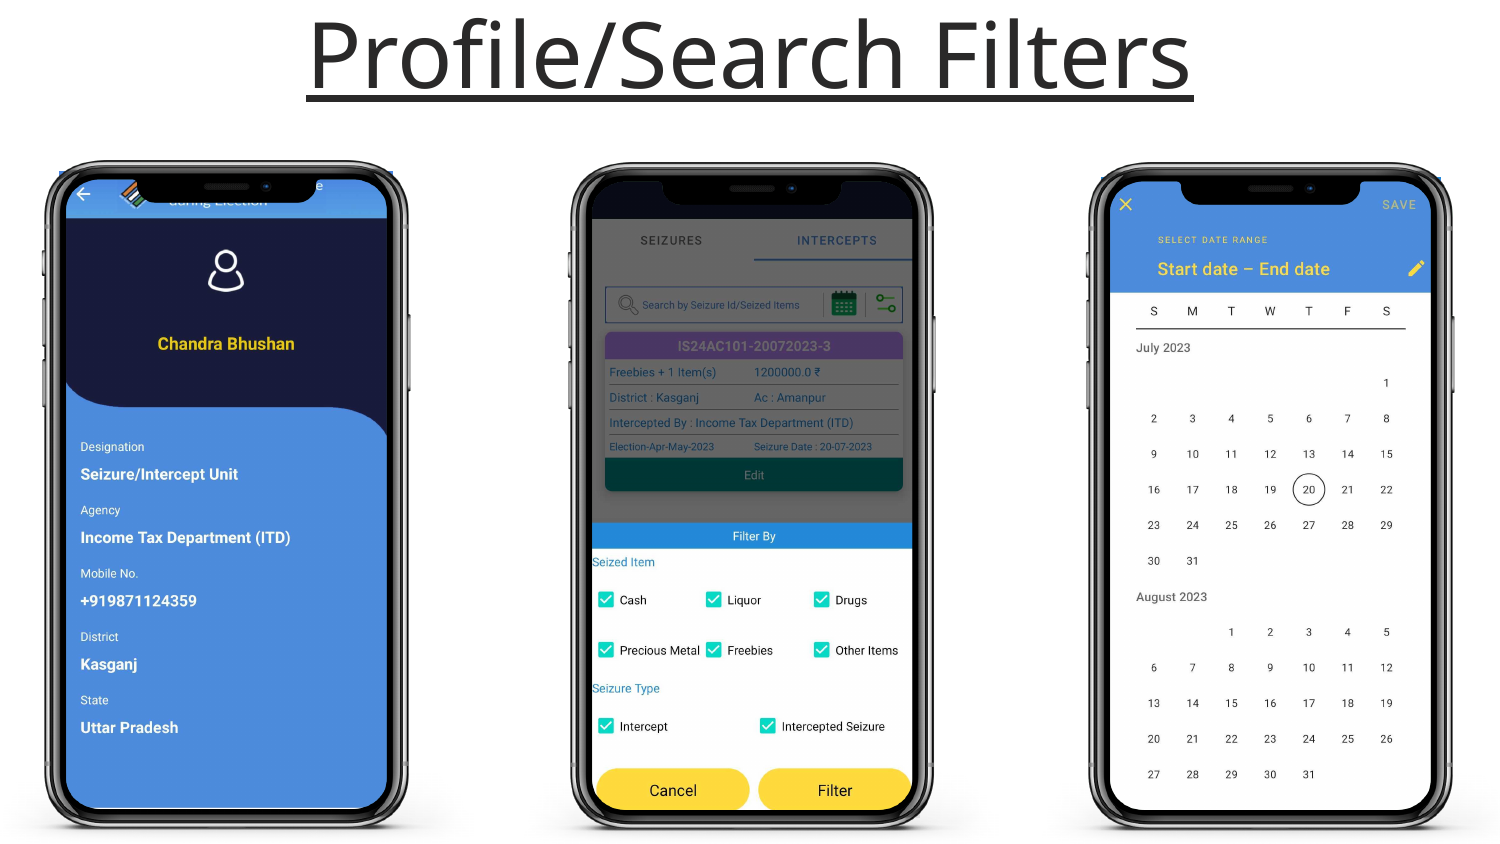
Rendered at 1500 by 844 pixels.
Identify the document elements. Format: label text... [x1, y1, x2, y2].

picture [497, 161, 1003, 844]
picture [0, 160, 477, 844]
title Profile/Search Filters [75, 25, 1425, 79]
picture [1016, 161, 1500, 844]
